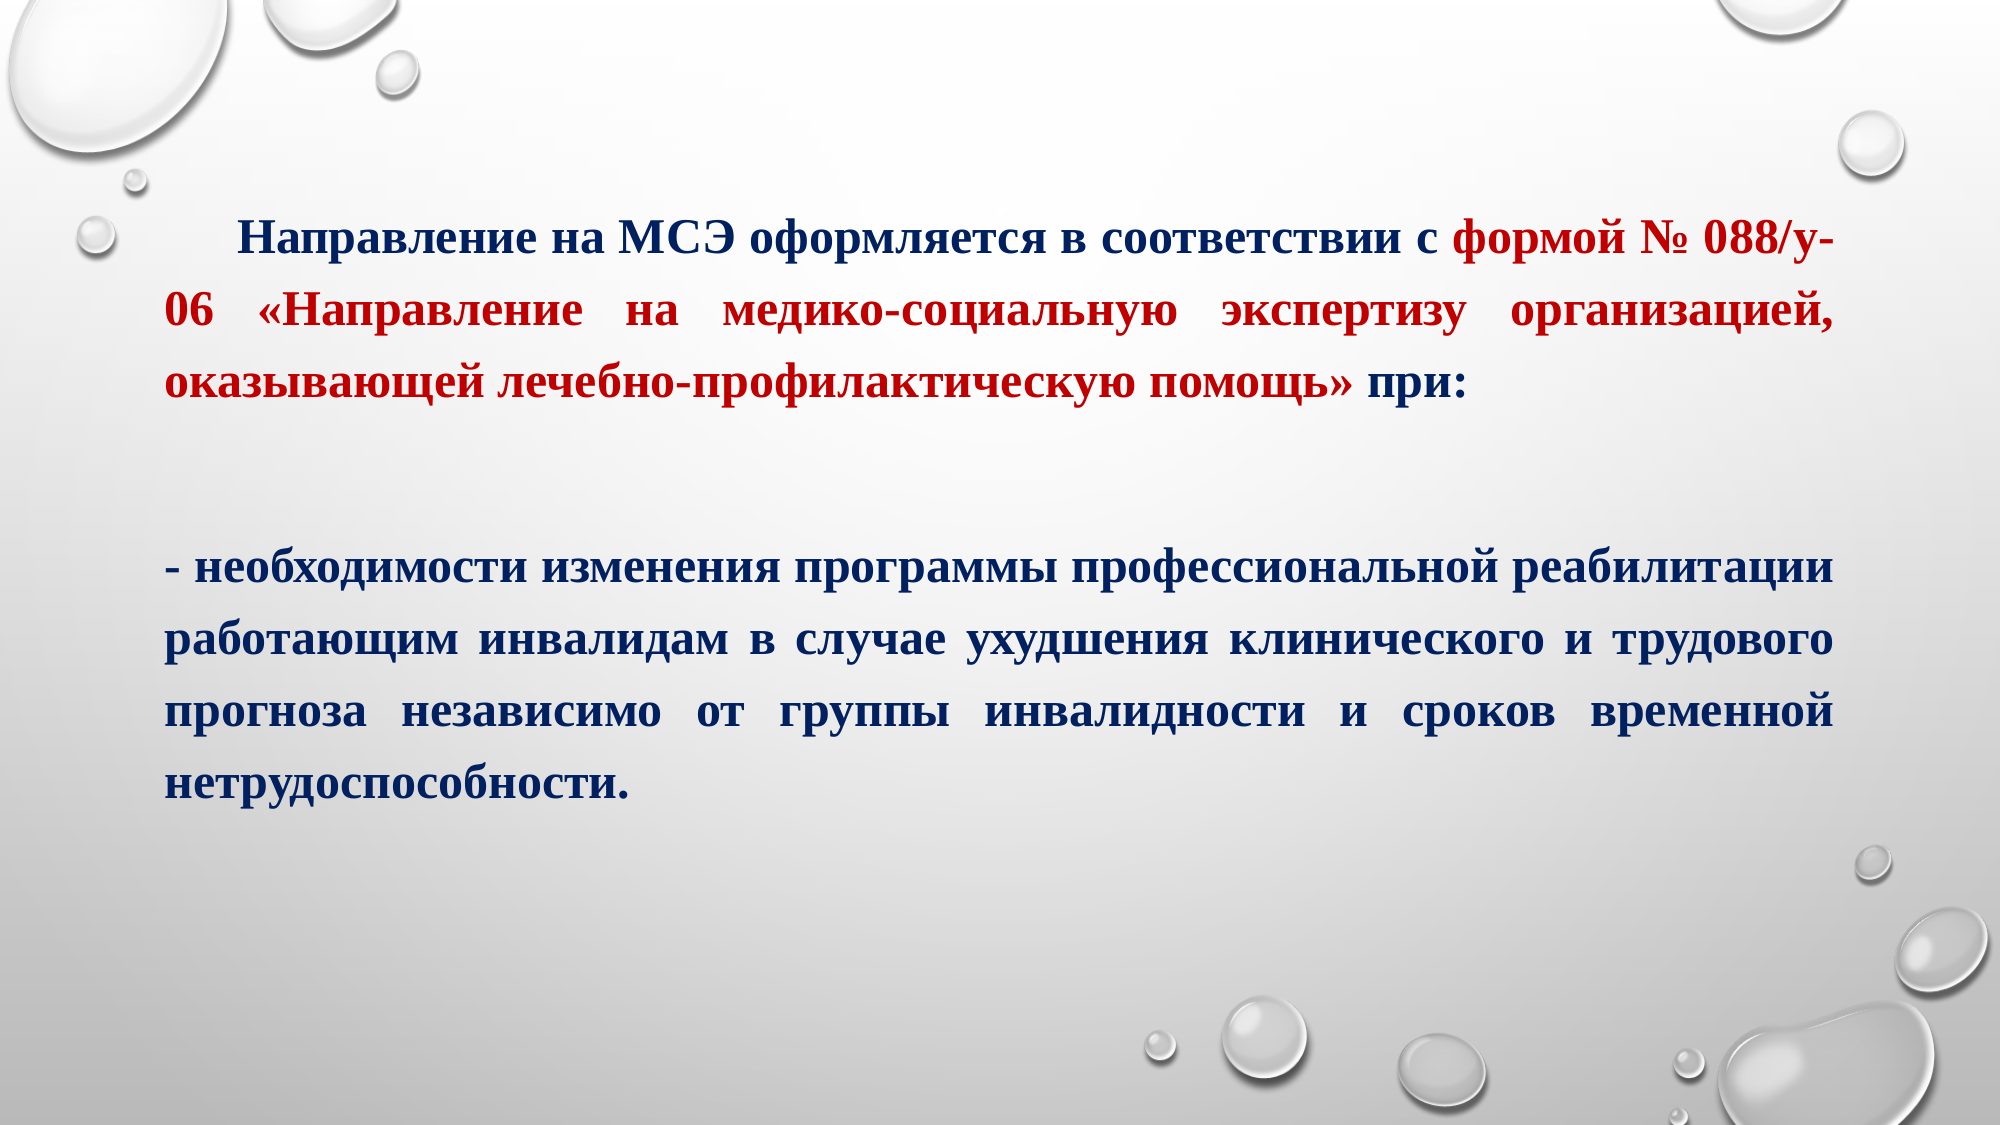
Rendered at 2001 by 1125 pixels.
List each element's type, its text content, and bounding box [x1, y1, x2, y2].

list Направление на МСЭ оформляется в соответствии с формой № 088/у-06 «Направление на медико-социальную экспертизу организацией, оказывающей лечебно-профилактическую помощь» при: - необходимости изменения программы профессиональной реабилитации работающим инвалидам в случае ухудшения клинического и трудового прогноза независимо от группы инвалидности и сроков временной нетрудоспособности. [149, 102, 1850, 1014]
picture [0, 0, 2000, 1125]
